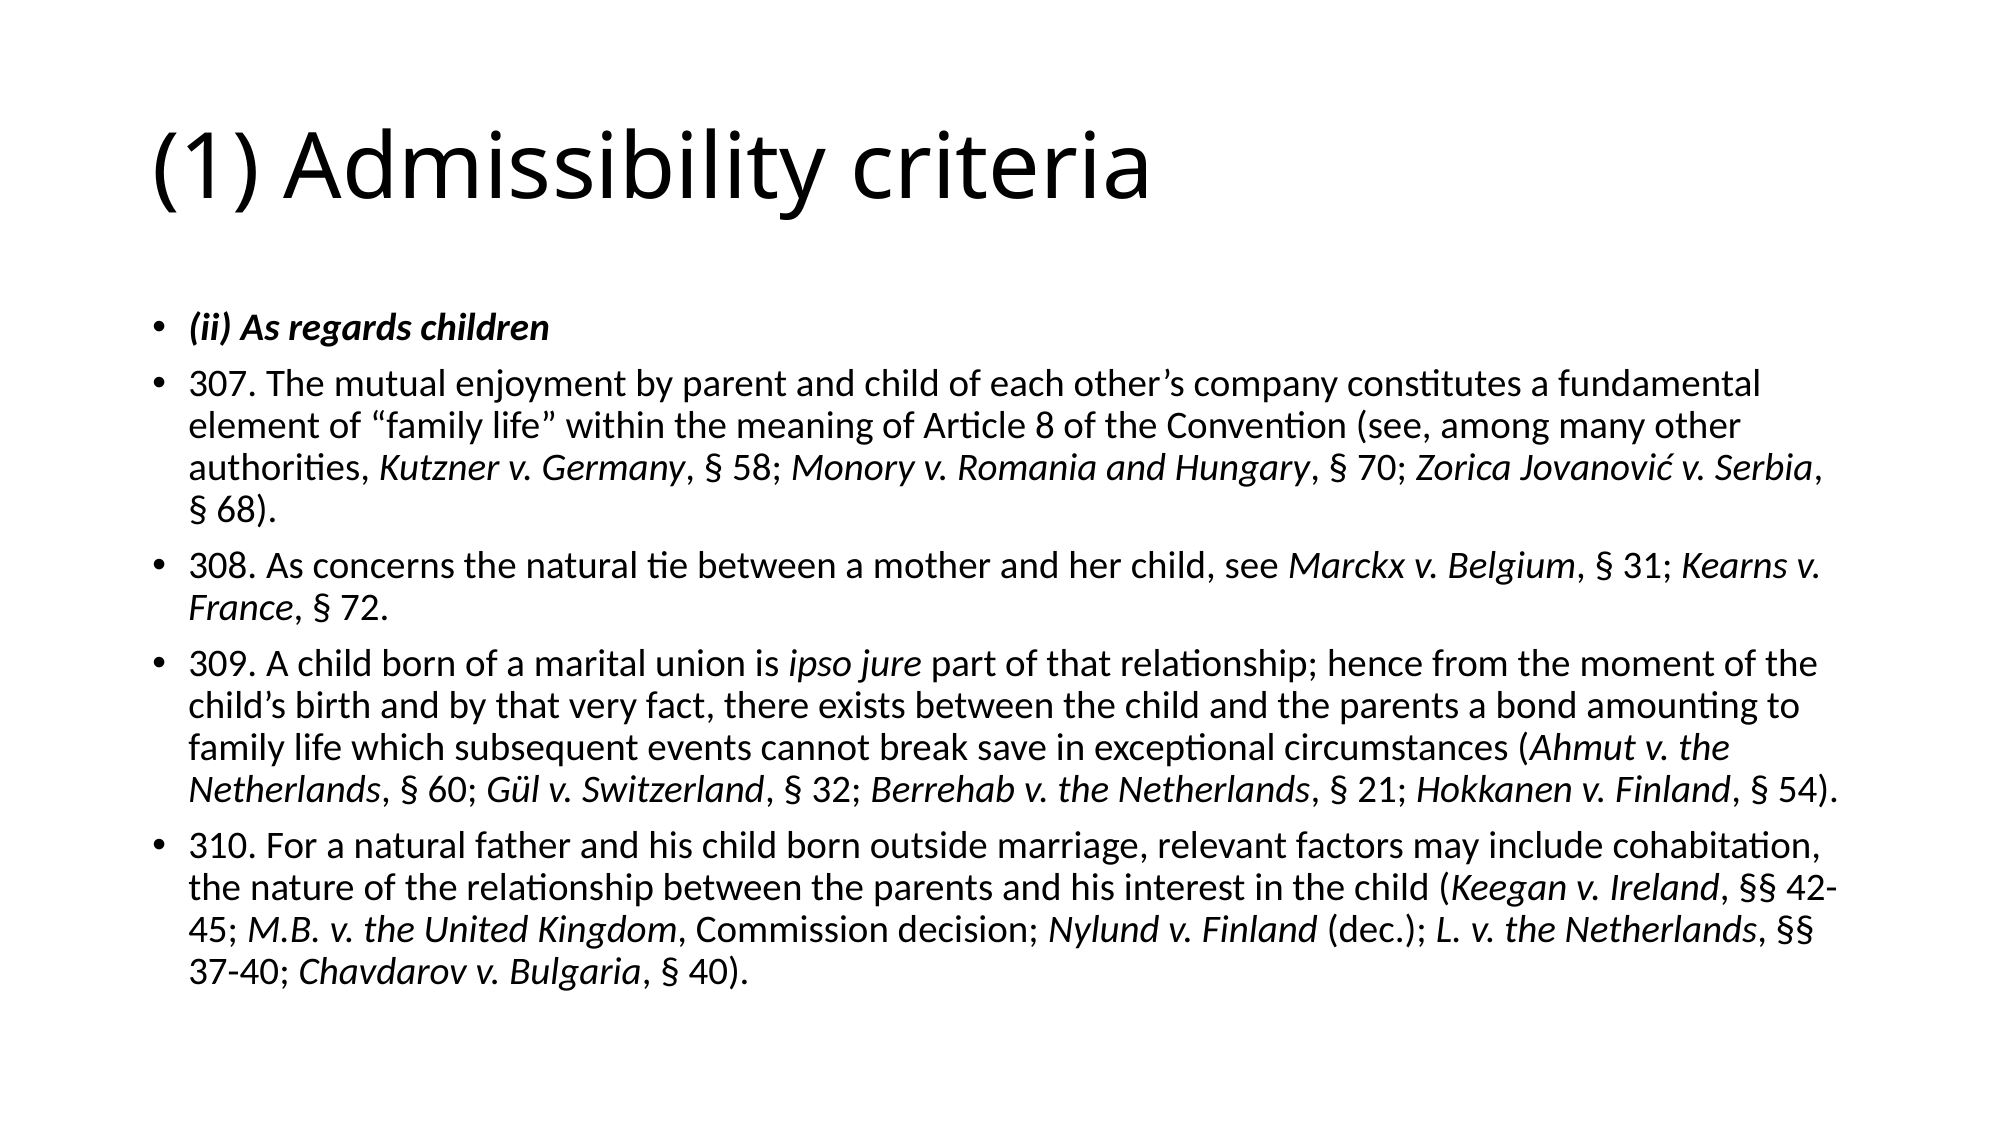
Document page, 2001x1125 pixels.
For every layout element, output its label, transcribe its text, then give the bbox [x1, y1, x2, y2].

list (ii) As regards children 307. The mutual enjoyment by parent and child of each other’s company constitutes a fundamental element of “family life” within the meaning of Article 8 of the Convention (see, among many other authorities, Kutzner v. Germany, § 58; Monory v. Romania and Hungary, § 70; Zorica Jovanović v. Serbia, § 68). 308. As concerns the natural tie between a mother and her child, see Marckx v. Belgium, § 31; Kearns v. France, § 72. 309. A child born of a marital union is ipso jure part of that relationship; hence from the moment of the child’s birth and by that very fact, there exists between the child and the parents a bond amounting to family life which subsequent events cannot break save in exceptional circumstances (Ahmut v. the Netherlands, § 60; Gül v. Switzerland, § 32; Berrehab v. the Netherlands, § 21; Hokkanen v. Finland, § 54). 310. For a natural father and his child born outside marriage, relevant factors may include cohabitation, the nature of the relationship between the parents and his interest in the child (Keegan v. Ireland, §§ 42-45; M.B. v. the United Kingdom, Commission decision; Nylund v. Finland (dec.); L. v. the Netherlands, §§ 37-40; Chavdarov v. Bulgaria, § 40). [137, 299, 1863, 1014]
title (1) Admissibility criteria [137, 59, 1863, 278]
